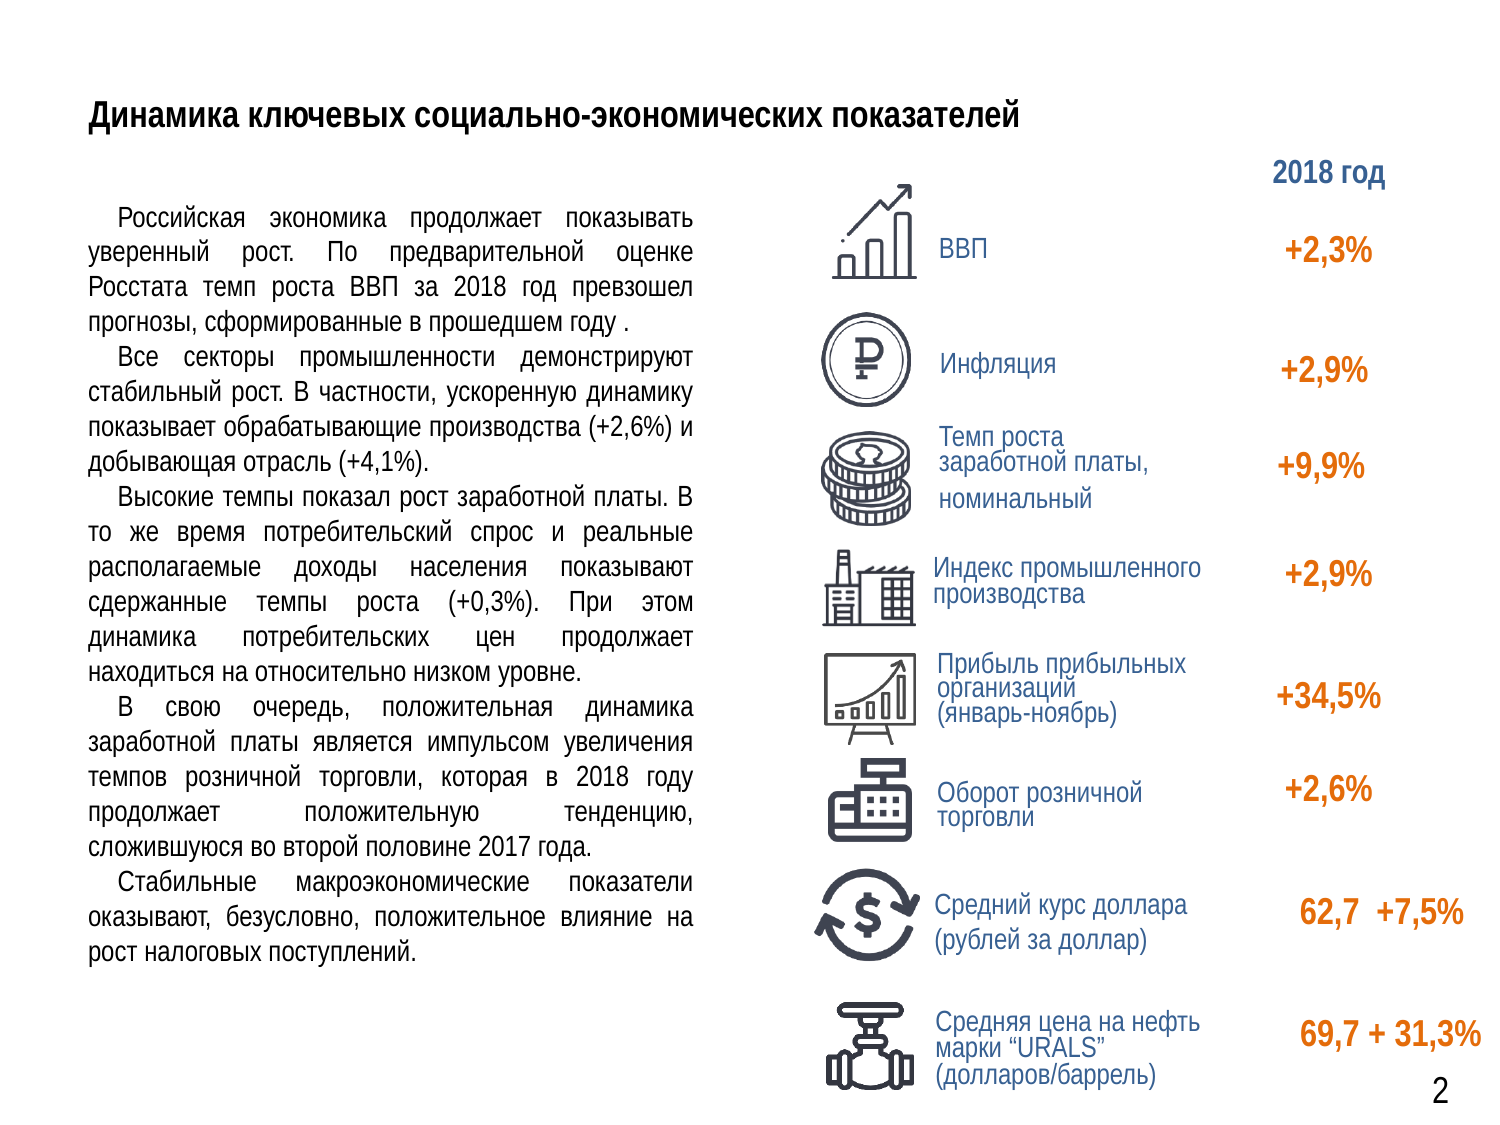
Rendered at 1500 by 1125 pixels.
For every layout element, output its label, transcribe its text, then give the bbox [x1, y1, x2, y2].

text_box Российская экономика продолжает показывать уверенный рост. По предварительной оценке Росстата темп роста ВВП за 2018 год превзошел прогнозы, сформированные в прошедшем году . Все секторы промышленности демонстрируют стабильный рост. В частности, ускоренную динамику показывает обрабатывающие производства (+2,6%) и добывающая отрасль (+4,1%). Высокие темпы показал рост заработной платы. В то же время потребительский спрос и реальные располагаемые доходы населения показывают сдержанные темпы роста (+0,3%). При этом динамика потребительских цен продолжает находиться на относительно низком уровне. В свою очередь, положительная динамика заработной платы является импульсом увеличения темпов розничной торговли, которая в 2018 году продолжает положительную тенденцию, сложившуюся во второй половине 2017 года. Стабильные макроэкономические показатели оказывают, безусловно, положительное влияние на рост налоговых поступлений. [73, 190, 1374, 1028]
title Динамика ключевых социально-экономических показателей [73, 19, 1500, 207]
picture [821, 431, 912, 527]
text_box Темп роста заработной платы, номинальный [922, 418, 1178, 522]
text_box +2,3% [1268, 244, 1390, 279]
text_box +2,9% [1263, 336, 1394, 399]
text_box +2,6% [1268, 756, 1390, 818]
picture [824, 653, 917, 745]
text_box 62,7 +7,5% [1283, 878, 1482, 941]
text_box Средний курс доллара (рублей за доллар) [924, 876, 1205, 964]
picture [821, 540, 917, 635]
picture [828, 758, 913, 843]
text_box Прибыль прибыльных организаций (январь-ноябрь) [920, 645, 1211, 736]
text_box 2018 год [1199, 107, 1459, 244]
text_box Оборот розничной торговли [920, 774, 1167, 840]
text_box 2 [1381, 1022, 1500, 1125]
text_box 69,7 + 31,3% [1283, 1000, 1499, 1063]
text_box Индекс промышленного производства [921, 548, 1374, 618]
picture [814, 862, 920, 967]
picture [821, 312, 912, 407]
picture [826, 1002, 914, 1090]
text_box Инфляция [923, 336, 1074, 388]
text_box ВВП [922, 221, 1006, 273]
text_box Средняя цена на нефть марки “URALS” (долларов/баррель) [918, 1002, 1238, 1098]
picture [829, 184, 919, 280]
text_box +9,9% [1260, 432, 1383, 495]
text_box +34,5% [1259, 662, 1399, 725]
text_box +2,9% [1268, 540, 1390, 603]
